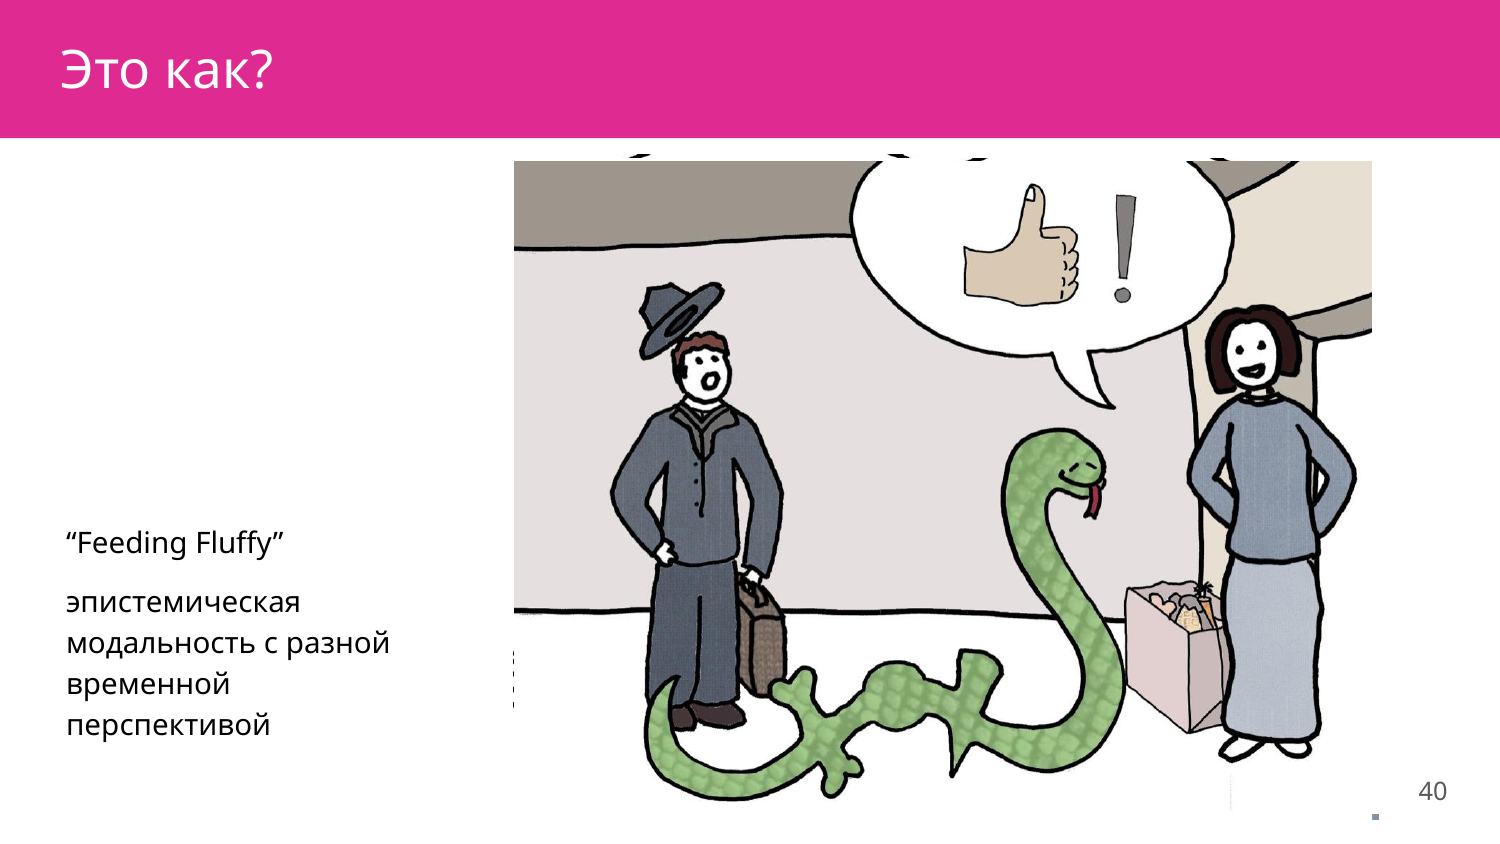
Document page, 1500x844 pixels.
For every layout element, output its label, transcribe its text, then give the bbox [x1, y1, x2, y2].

title Это как? [45, 20, 1444, 115]
slide_number 40 [1382, 759, 1463, 825]
list “Feeding Fluffy” эпистемическая модальность с разной временной перспективой [51, 151, 455, 760]
picture [513, 154, 1380, 824]
